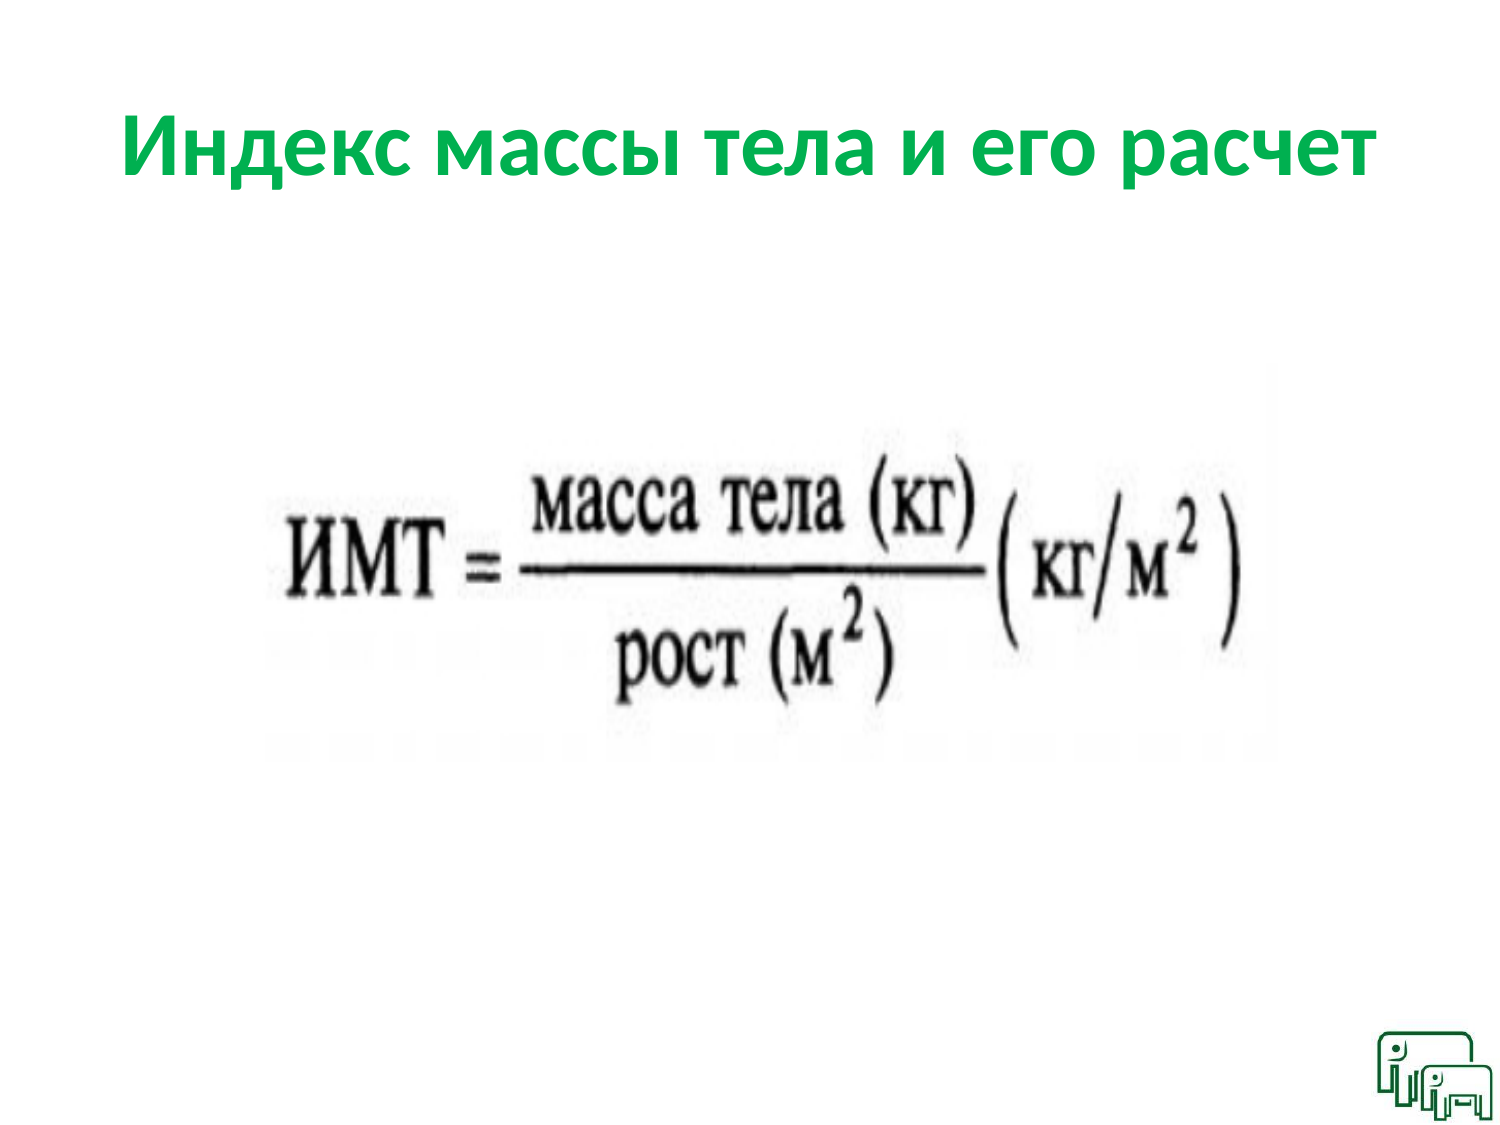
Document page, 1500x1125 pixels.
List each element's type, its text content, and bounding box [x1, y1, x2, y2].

picture [1370, 1019, 1500, 1125]
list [245, 363, 1278, 762]
title Индекс массы тела и его расчет [75, 45, 1425, 233]
